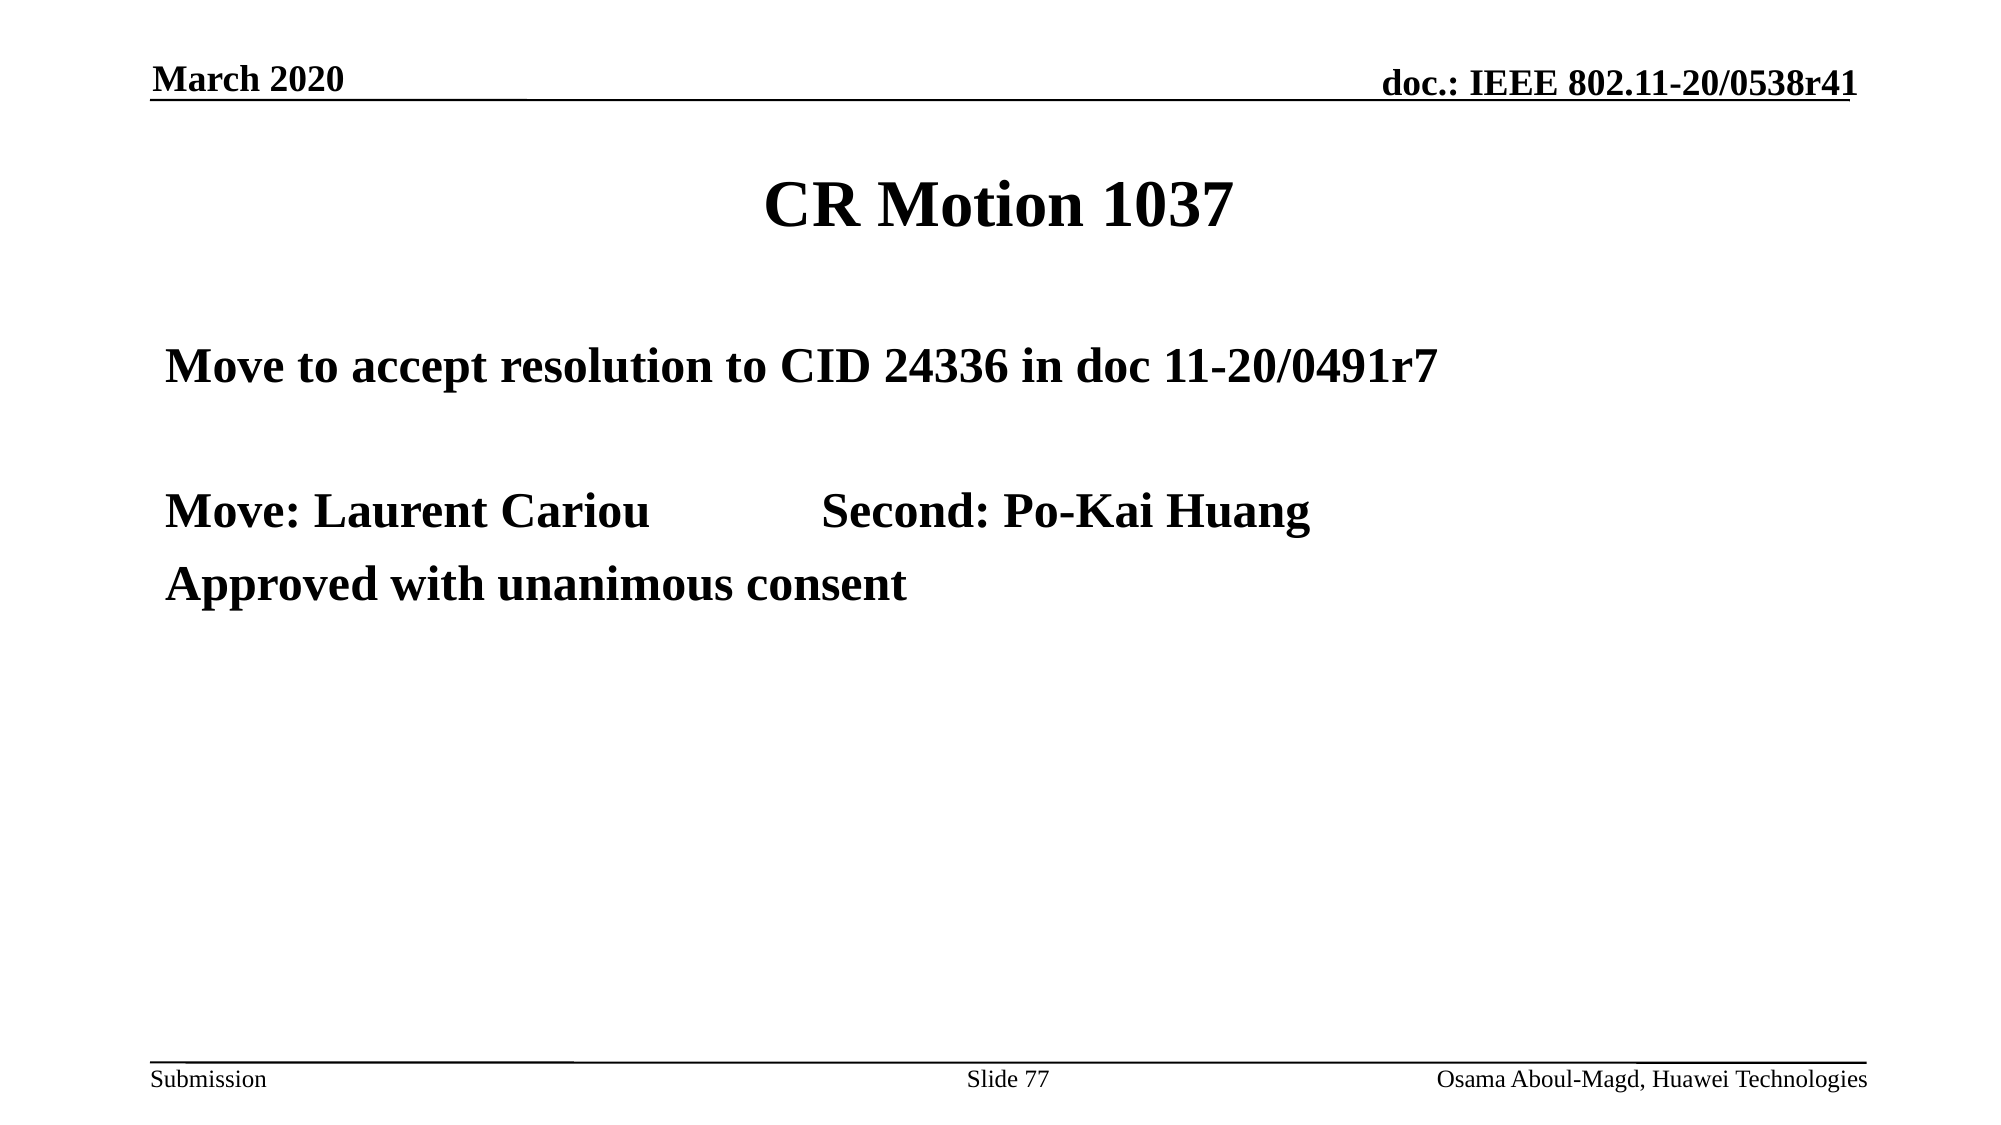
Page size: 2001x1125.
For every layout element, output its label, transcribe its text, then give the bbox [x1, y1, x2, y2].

footer Osama Aboul-Magd, Huawei Technologies [1171, 1061, 1869, 1093]
list Move to accept resolution to CID 24336 in doc 11-20/0491r7 Move: Laurent Cariou Second: Po-Kai Huang Approved with unanimous consent [149, 324, 1850, 1000]
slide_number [152, 54, 563, 100]
slide_number Slide 77 [950, 1061, 1067, 1123]
title CR Motion 1037 [149, 112, 1850, 288]
